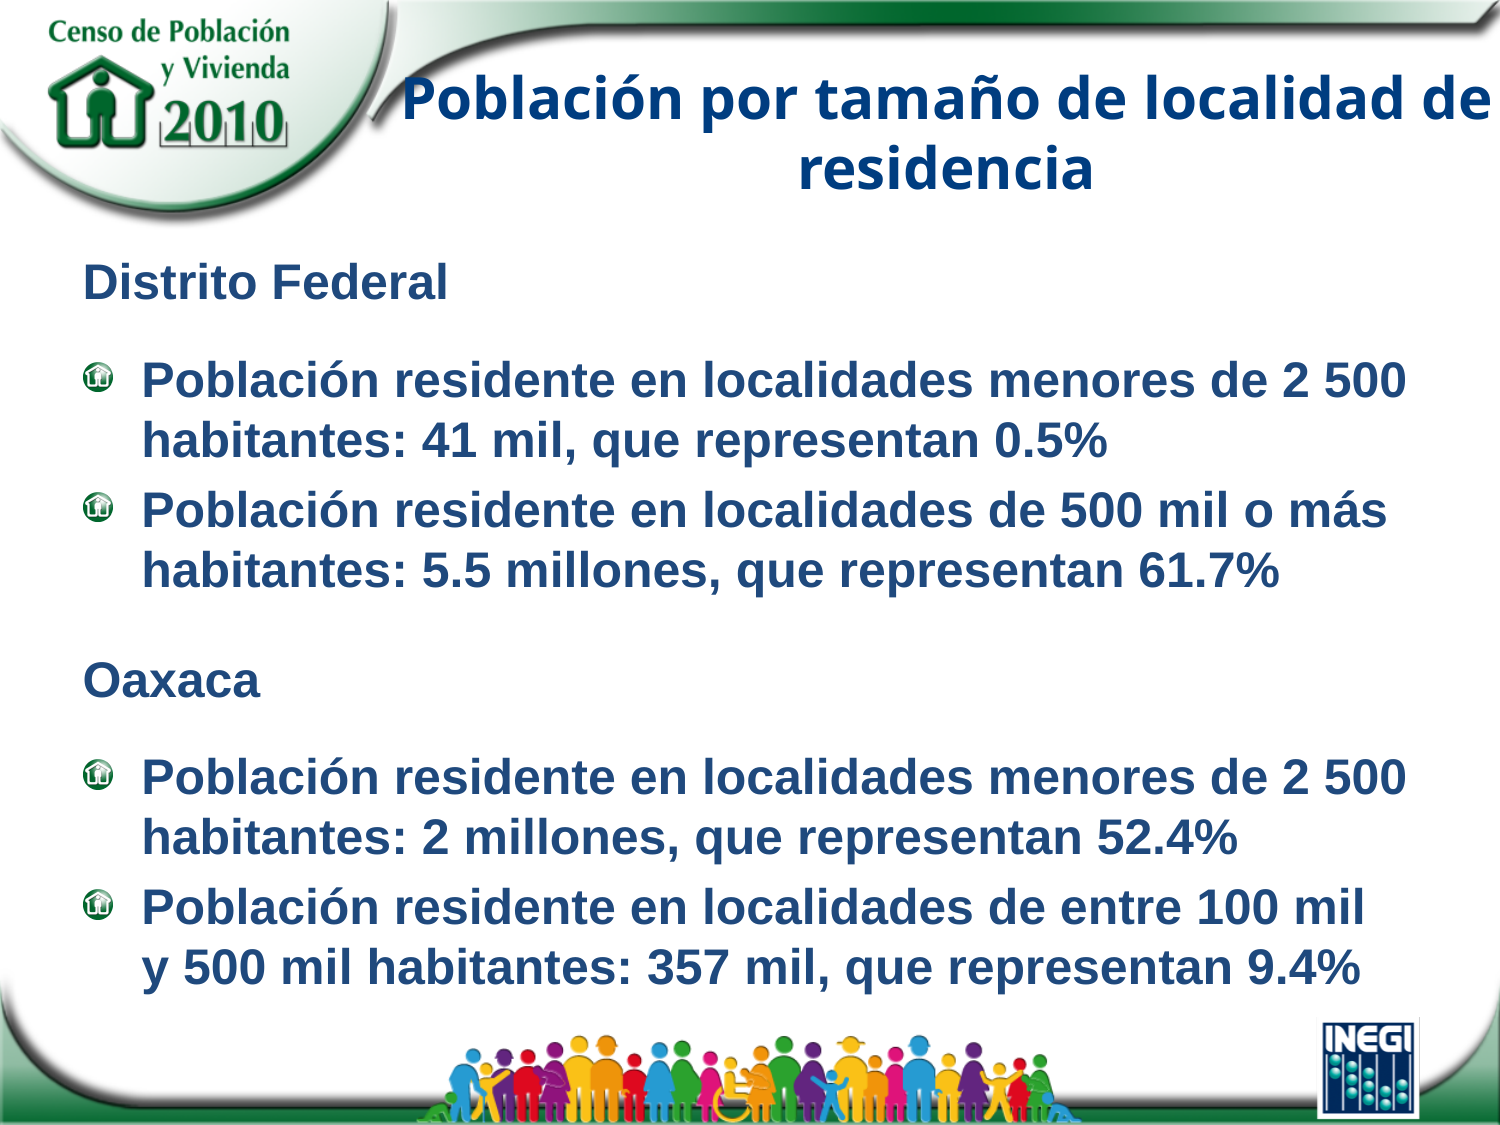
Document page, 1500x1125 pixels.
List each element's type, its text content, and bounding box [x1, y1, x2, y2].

list Distrito Federal Población residente en localidades menores de 2 500 habitantes: 41 mil, que representan 0.5% Población residente en localidades de 500 mil o más habitantes: 5.5 millones, que representan 61.7% Oaxaca Población residente en localidades menores de 2 500 habitantes: 2 millones, que representan 52.4% Población residente en localidades de entre 100 mil y 500 mil habitantes: 357 mil, que representan 9.4% [67, 241, 1474, 706]
picture [0, 0, 1500, 1125]
title Población por tamaño de localidad de residencia [393, 60, 1500, 223]
